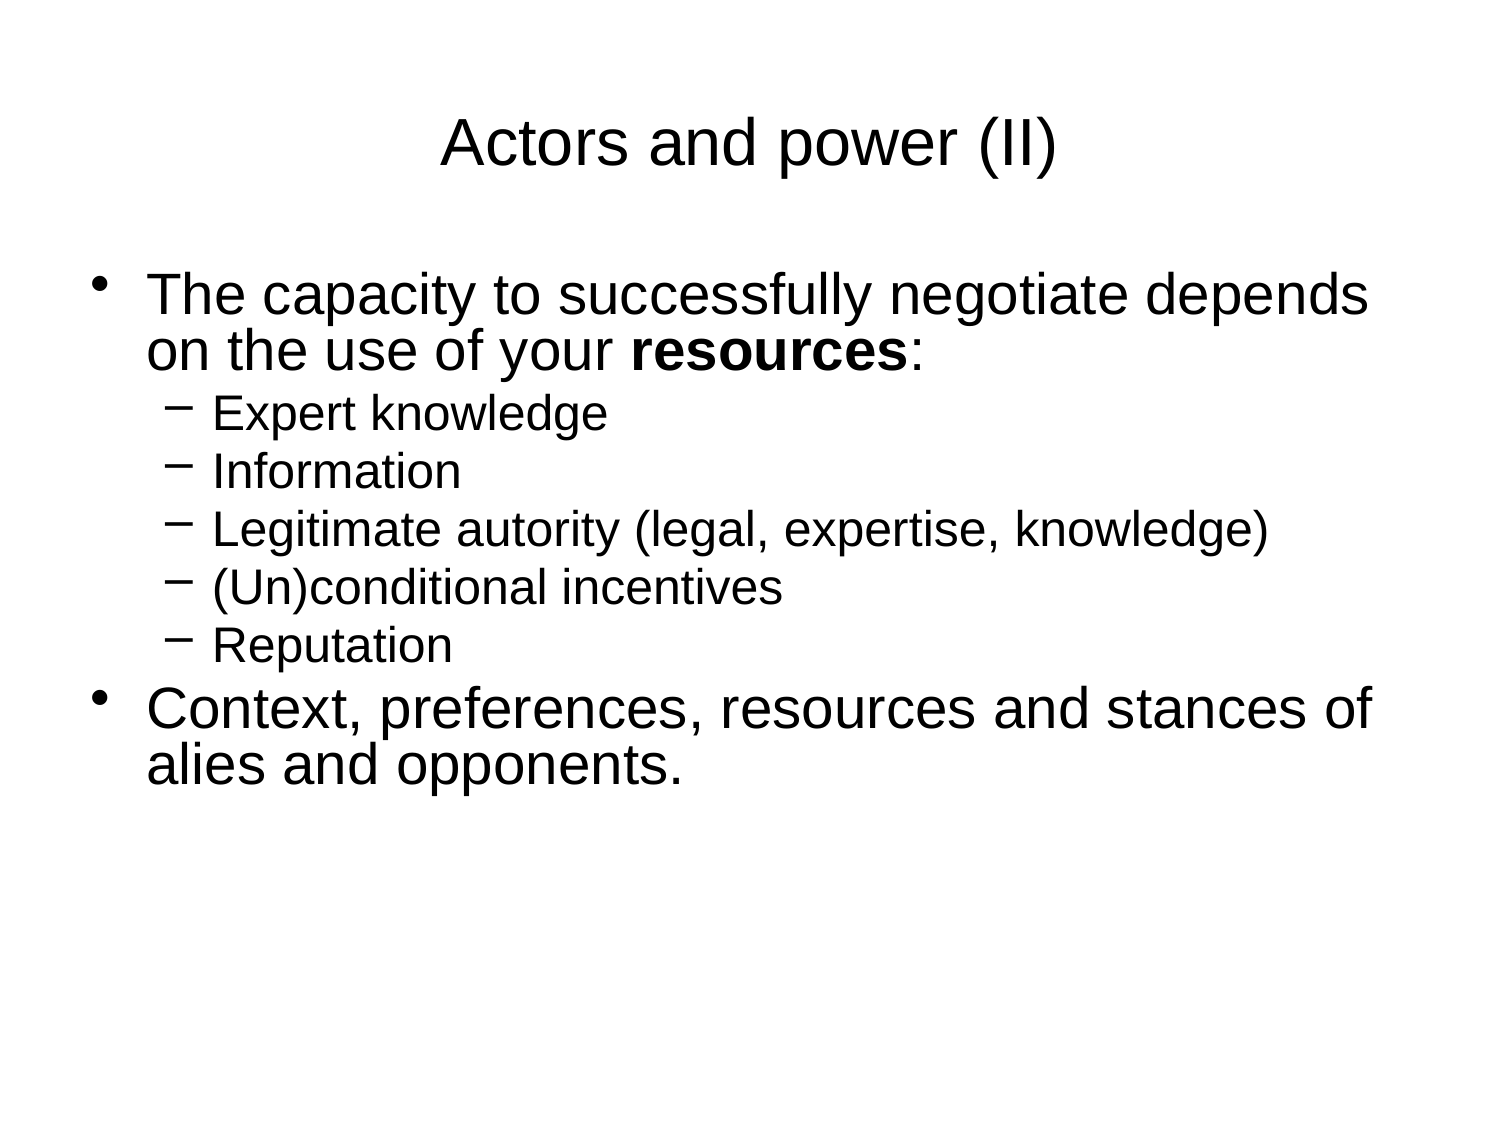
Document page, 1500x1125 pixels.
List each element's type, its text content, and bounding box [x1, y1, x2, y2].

list The capacity to successfully negotiate depends on the use of your resources: Expert knowledge Information Legitimate autority (legal, expertise, knowledge) (Un)conditional incentives Reputation Context, preferences, resources and stances of alies and opponents. [75, 262, 1425, 1005]
title Actors and power (II) [75, 45, 1425, 233]
